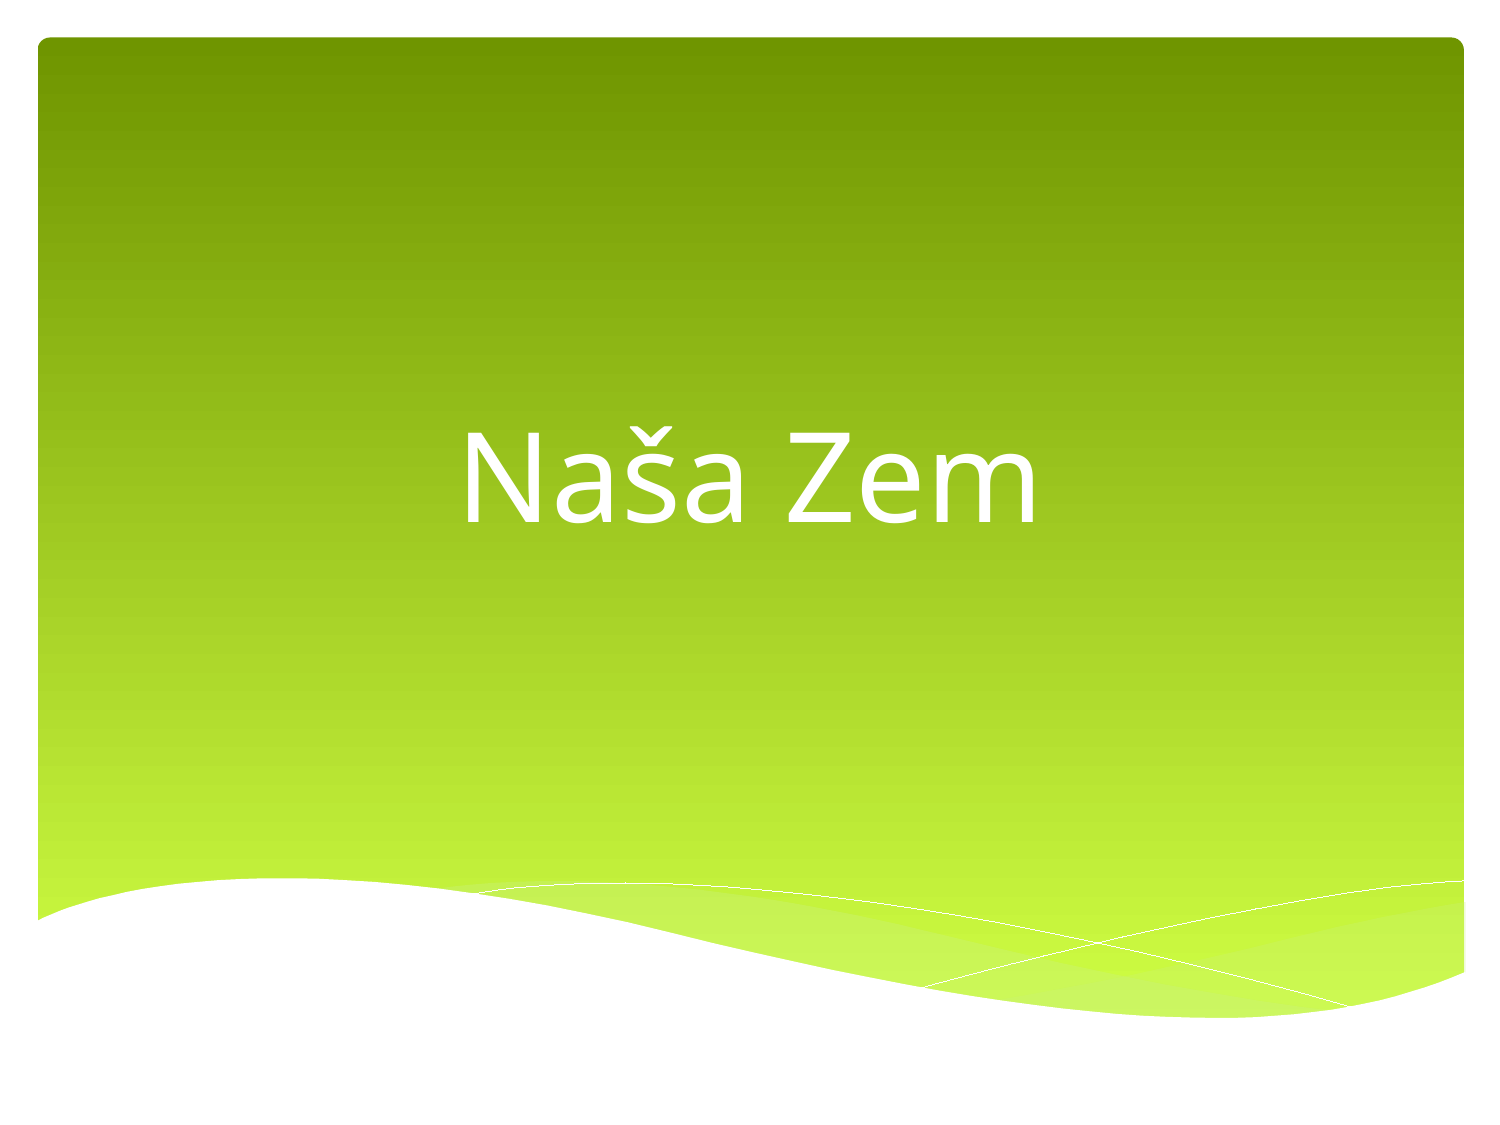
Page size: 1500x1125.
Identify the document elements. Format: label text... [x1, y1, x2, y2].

title Naša Zem [112, 262, 1388, 555]
